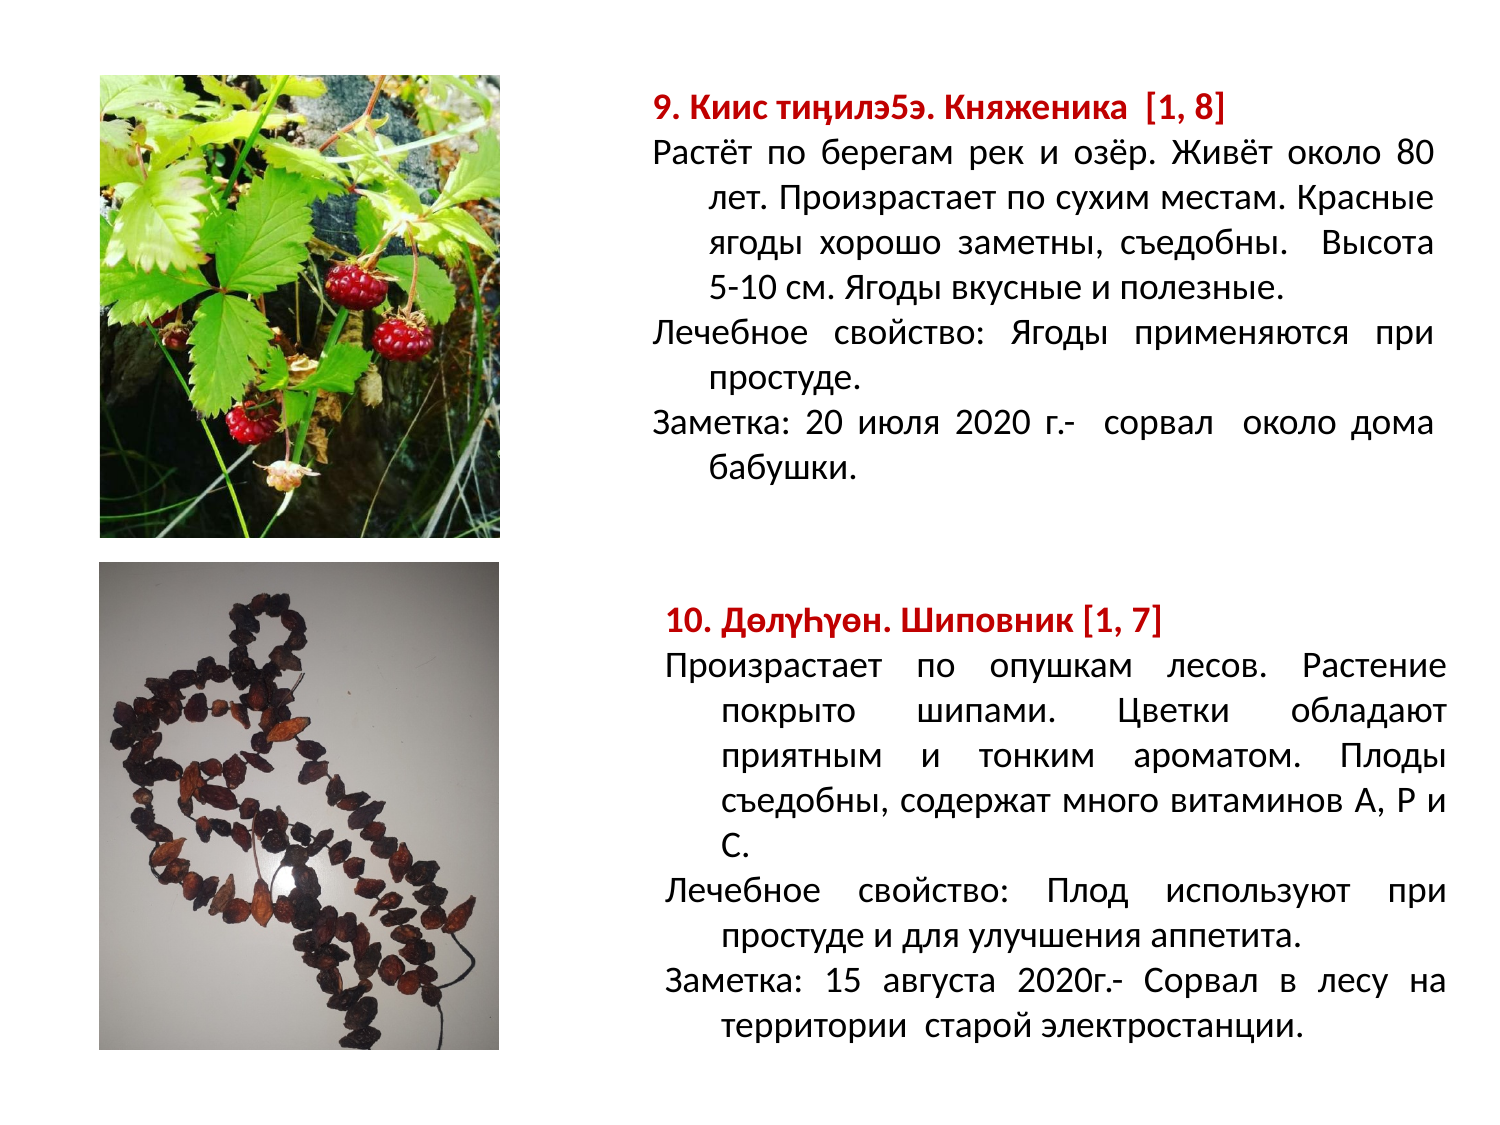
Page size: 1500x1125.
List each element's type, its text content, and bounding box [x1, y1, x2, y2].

text_box 9. Киис тиӊилэ5э. Княженика [1, 8] Растёт по берегам рек и озёр. Живёт около 80 лет. Произрастает по сухим местам. Красные ягоды хорошо заметны, съедобны. Высота 5-10 см. Ягоды вкусные и полезные. Лечебное свойство: Ягоды применяются при простуде. Заметка: 20 июля 2020 г.- сорвал около дома бабушки. [562, 74, 1450, 495]
picture [99, 74, 501, 538]
picture [99, 562, 499, 1051]
text_box 10. ДөлγҺγөн. Шиповник [1, 7] Произрастает по опушкам лесов. Растение покрыто шипами. Цветки обладают приятным и тонким ароматом. Плоды съедобны, содержат много витаминов А, Р и С. Лечебное свойство: Плод используют при простуде и для улучшения аппетита. Заметка: 15 августа 2020г.- Сорвал в лесу на территории старой электростанции. [574, 587, 1463, 1053]
